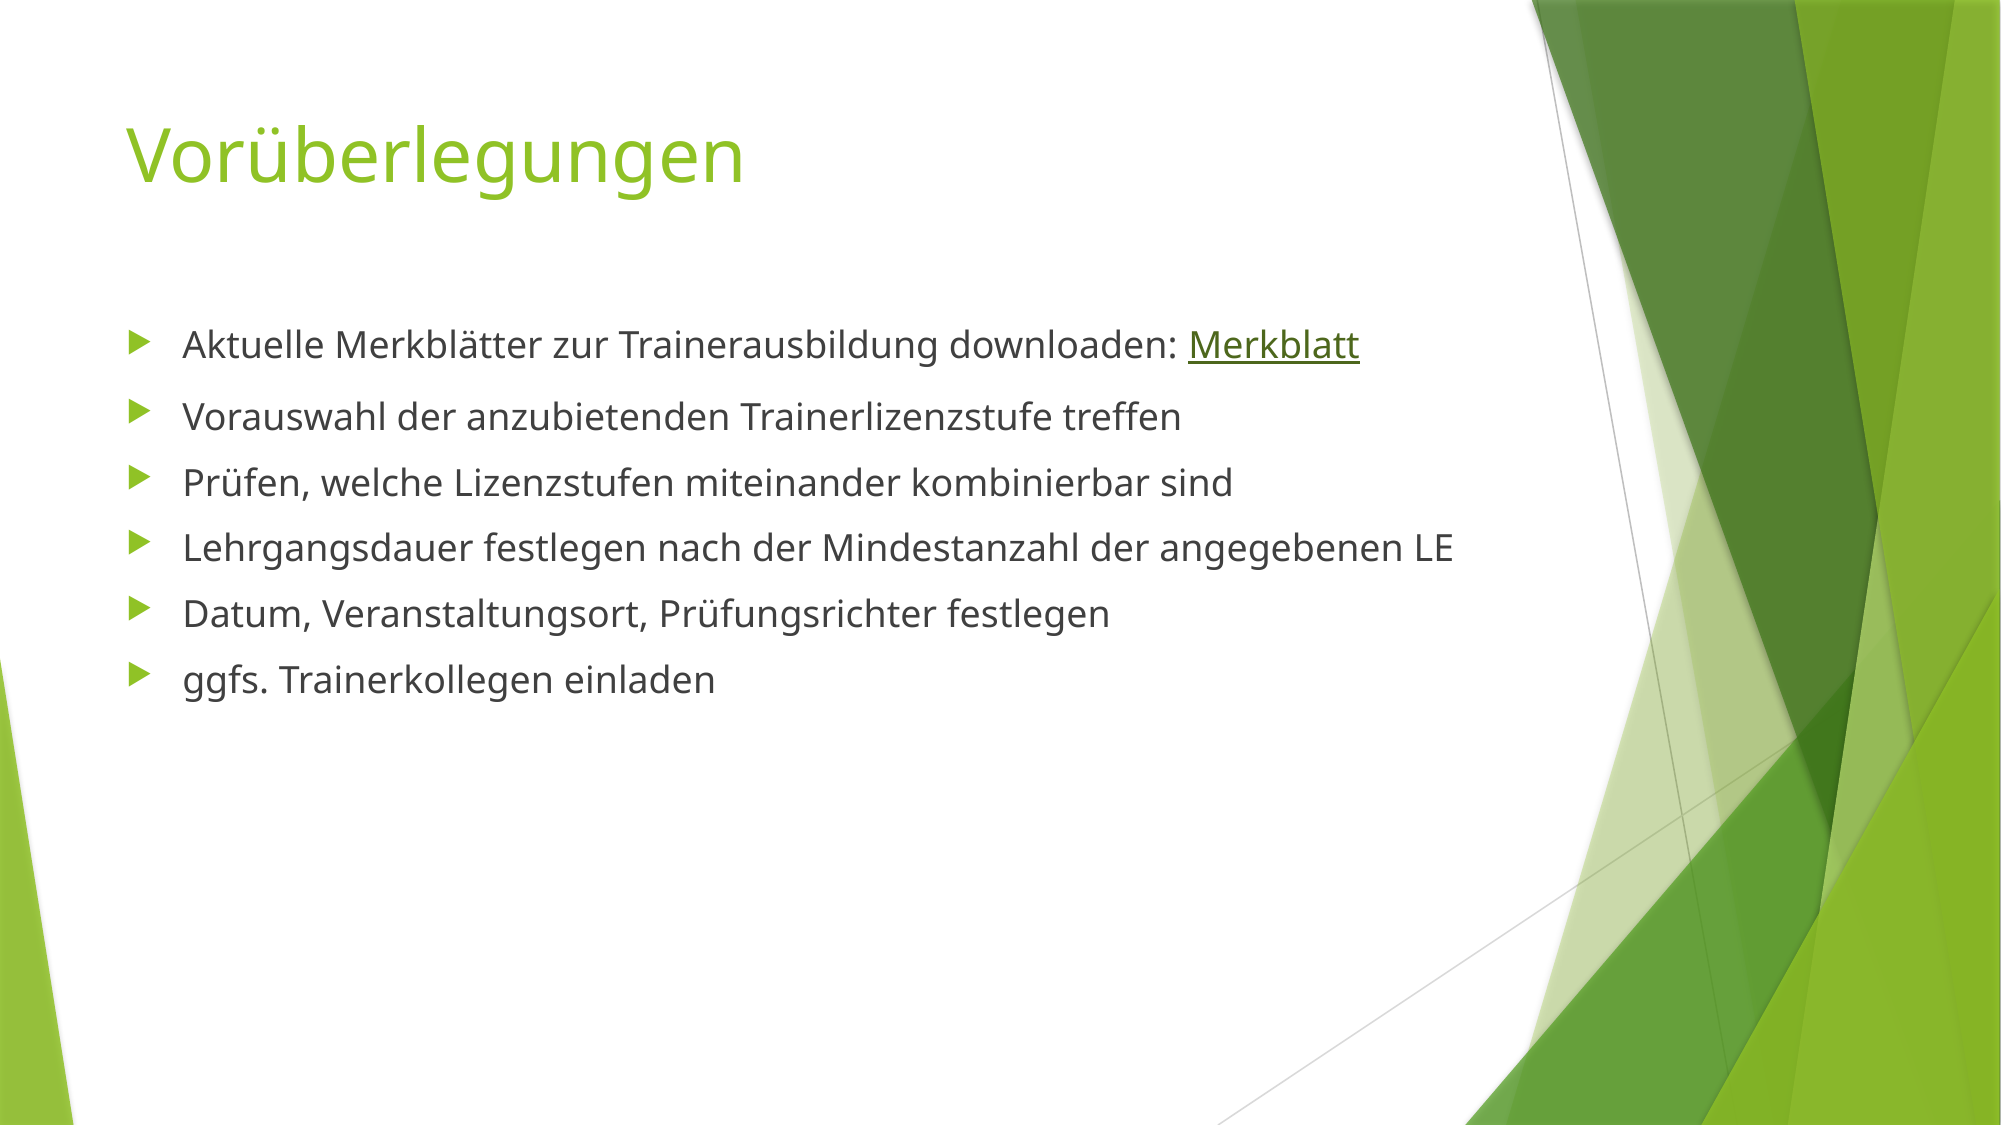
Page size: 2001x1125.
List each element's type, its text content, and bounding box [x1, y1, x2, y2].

title Vorüberlegungen [111, 99, 1522, 281]
list Aktuelle Merkblätter zur Trainerausbildung downloaden: Merkblatt Vorauswahl der anzubietenden Trainerlizenzstufe treffen Prüfen, welche Lizenzstufen miteinander kombinierbar sind Lehrgangsdauer festlegen nach der Mindestanzahl der angegebenen LE Datum, Veranstaltungsort, Prüfungsrichter festlegen ggfs. Trainerkollegen einladen [111, 313, 1522, 950]
